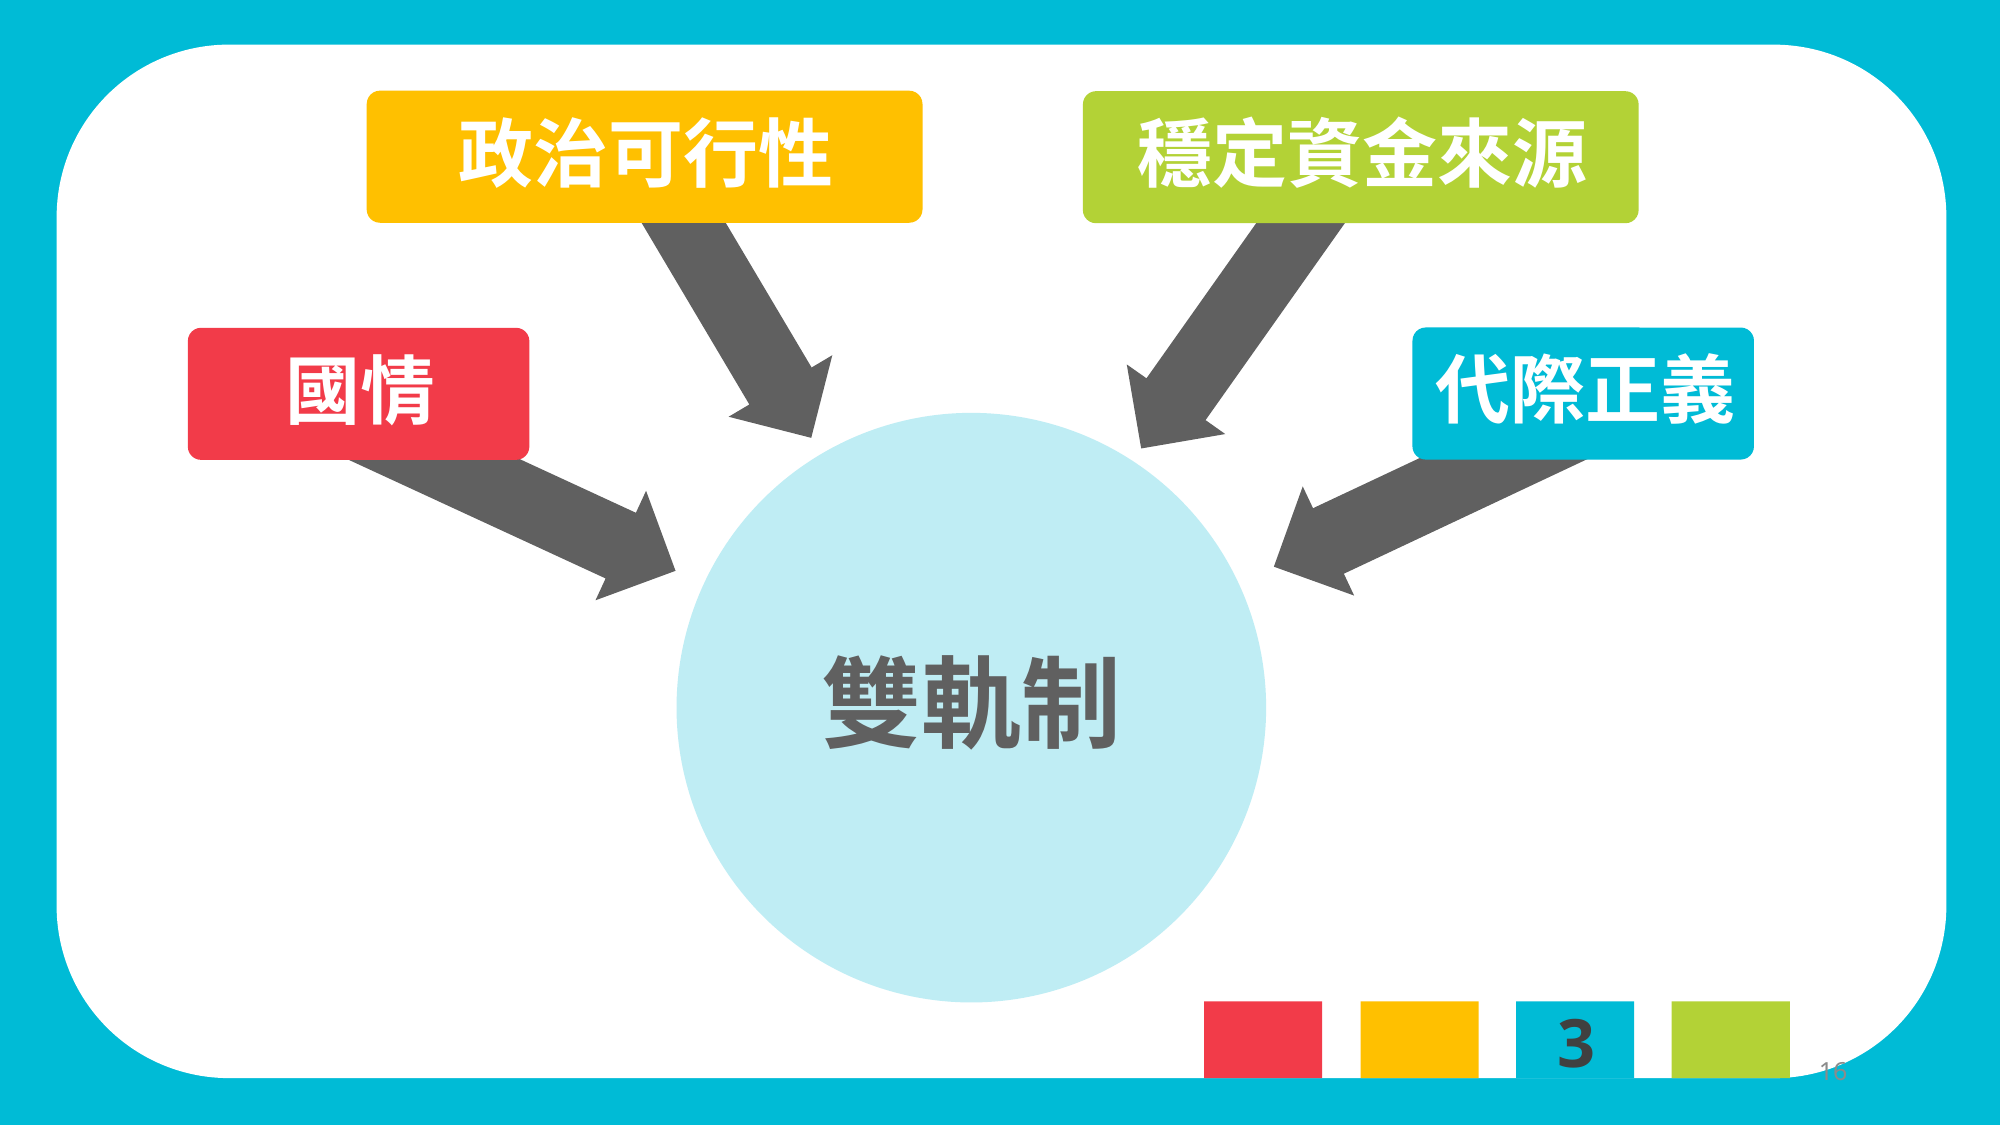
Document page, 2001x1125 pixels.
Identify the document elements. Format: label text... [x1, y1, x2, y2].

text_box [1204, 993, 1790, 1090]
text_box [55, 43, 1948, 1080]
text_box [187, 67, 1755, 1030]
slide_number 16 [1412, 1042, 1863, 1103]
